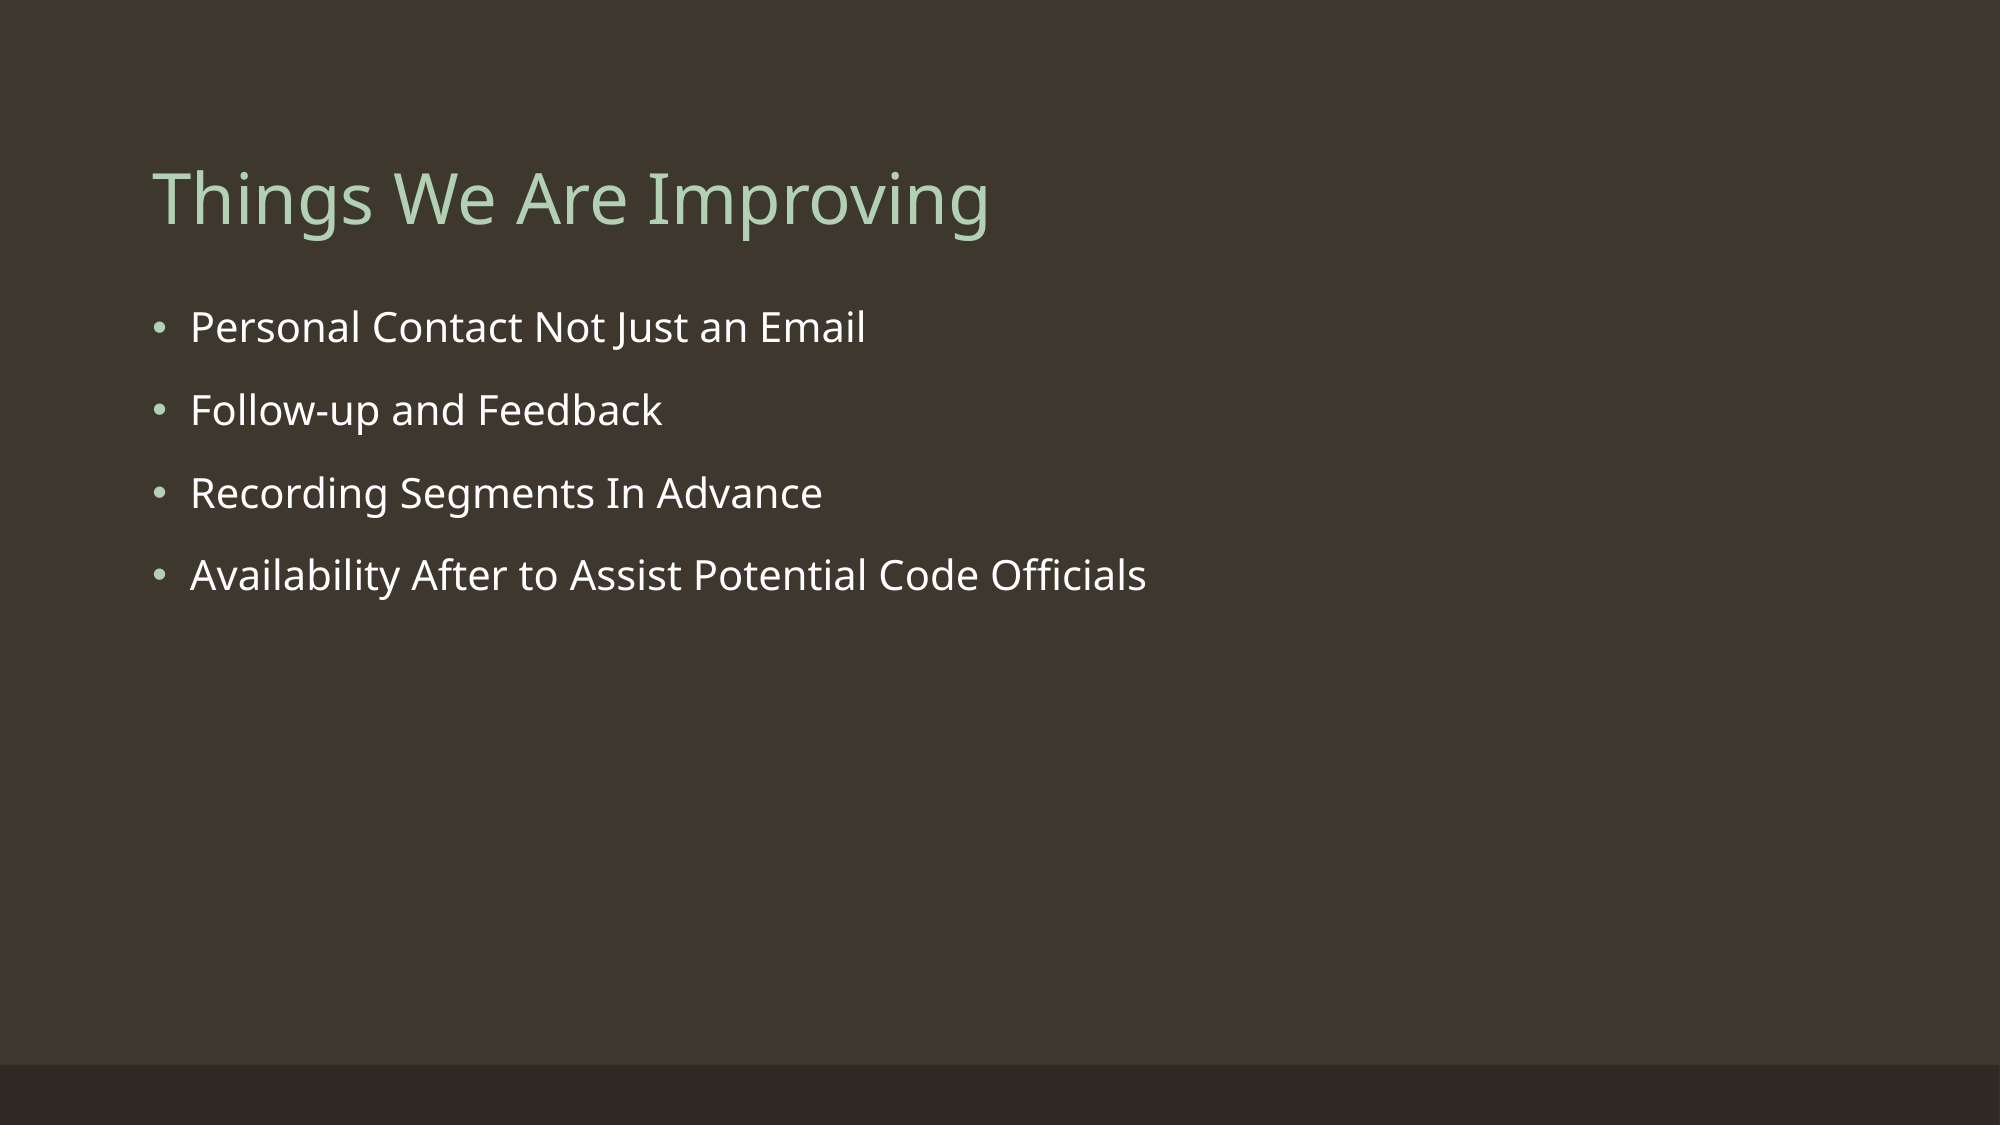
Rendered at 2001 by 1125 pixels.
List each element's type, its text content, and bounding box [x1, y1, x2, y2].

list Personal Contact Not Just an Email Follow-up and Feedback Recording Segments In Advance Availability After to Assist Potential Code Officials [137, 299, 1863, 1014]
title Things We Are Improving [137, 59, 1863, 248]
